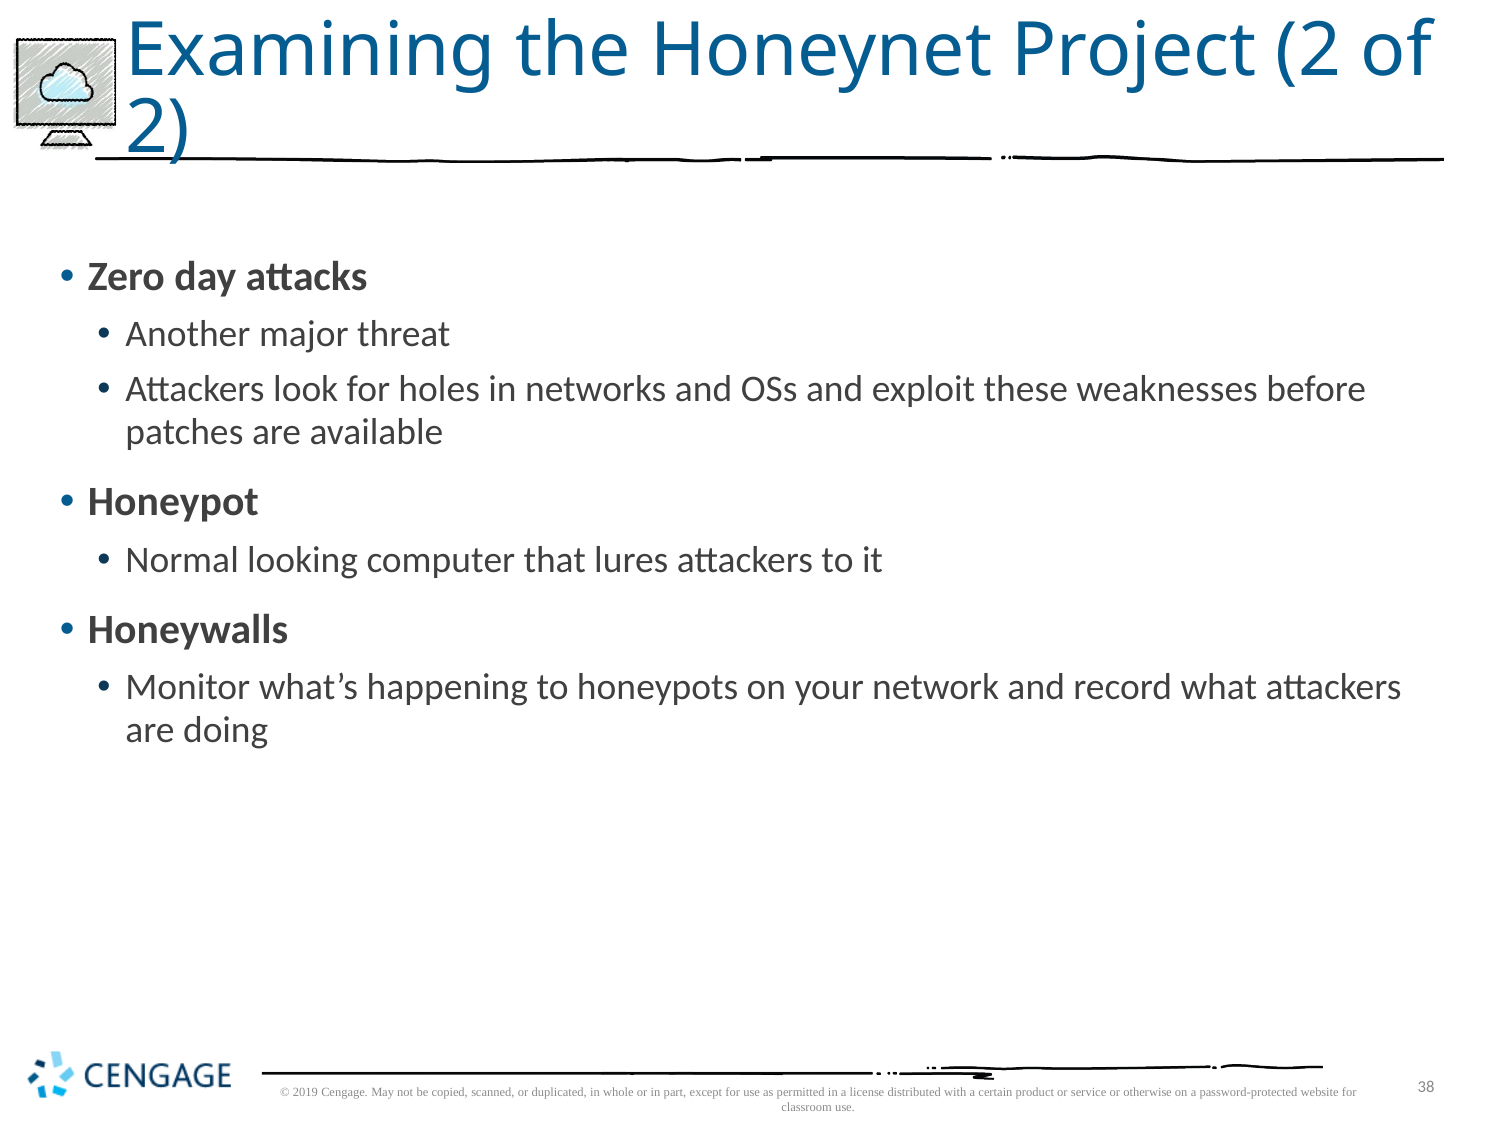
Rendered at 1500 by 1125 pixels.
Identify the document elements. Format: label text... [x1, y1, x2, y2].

picture [7, 1037, 244, 1111]
picture [261, 1064, 1323, 1079]
title Examining the Honeynet Project (2 of 2) [125, 52, 1442, 130]
list Zero day attacks Another major threat Attackers look for holes in networks and OSs and exploit these weaknesses before patches are available Honeypot Normal looking computer that lures attackers to it Honeywalls Monitor what’s happening to honeypots on your network and record what attackers are doing [59, 252, 1441, 757]
picture [12, 36, 117, 151]
footer © 2019 Cengage. May not be copied, scanned, or duplicated, in whole or in part, except for use as permitted in a license distributed with a certain product or service or otherwise on a password-protected website for classroom use. [261, 1079, 1375, 1120]
picture [95, 155, 1444, 163]
